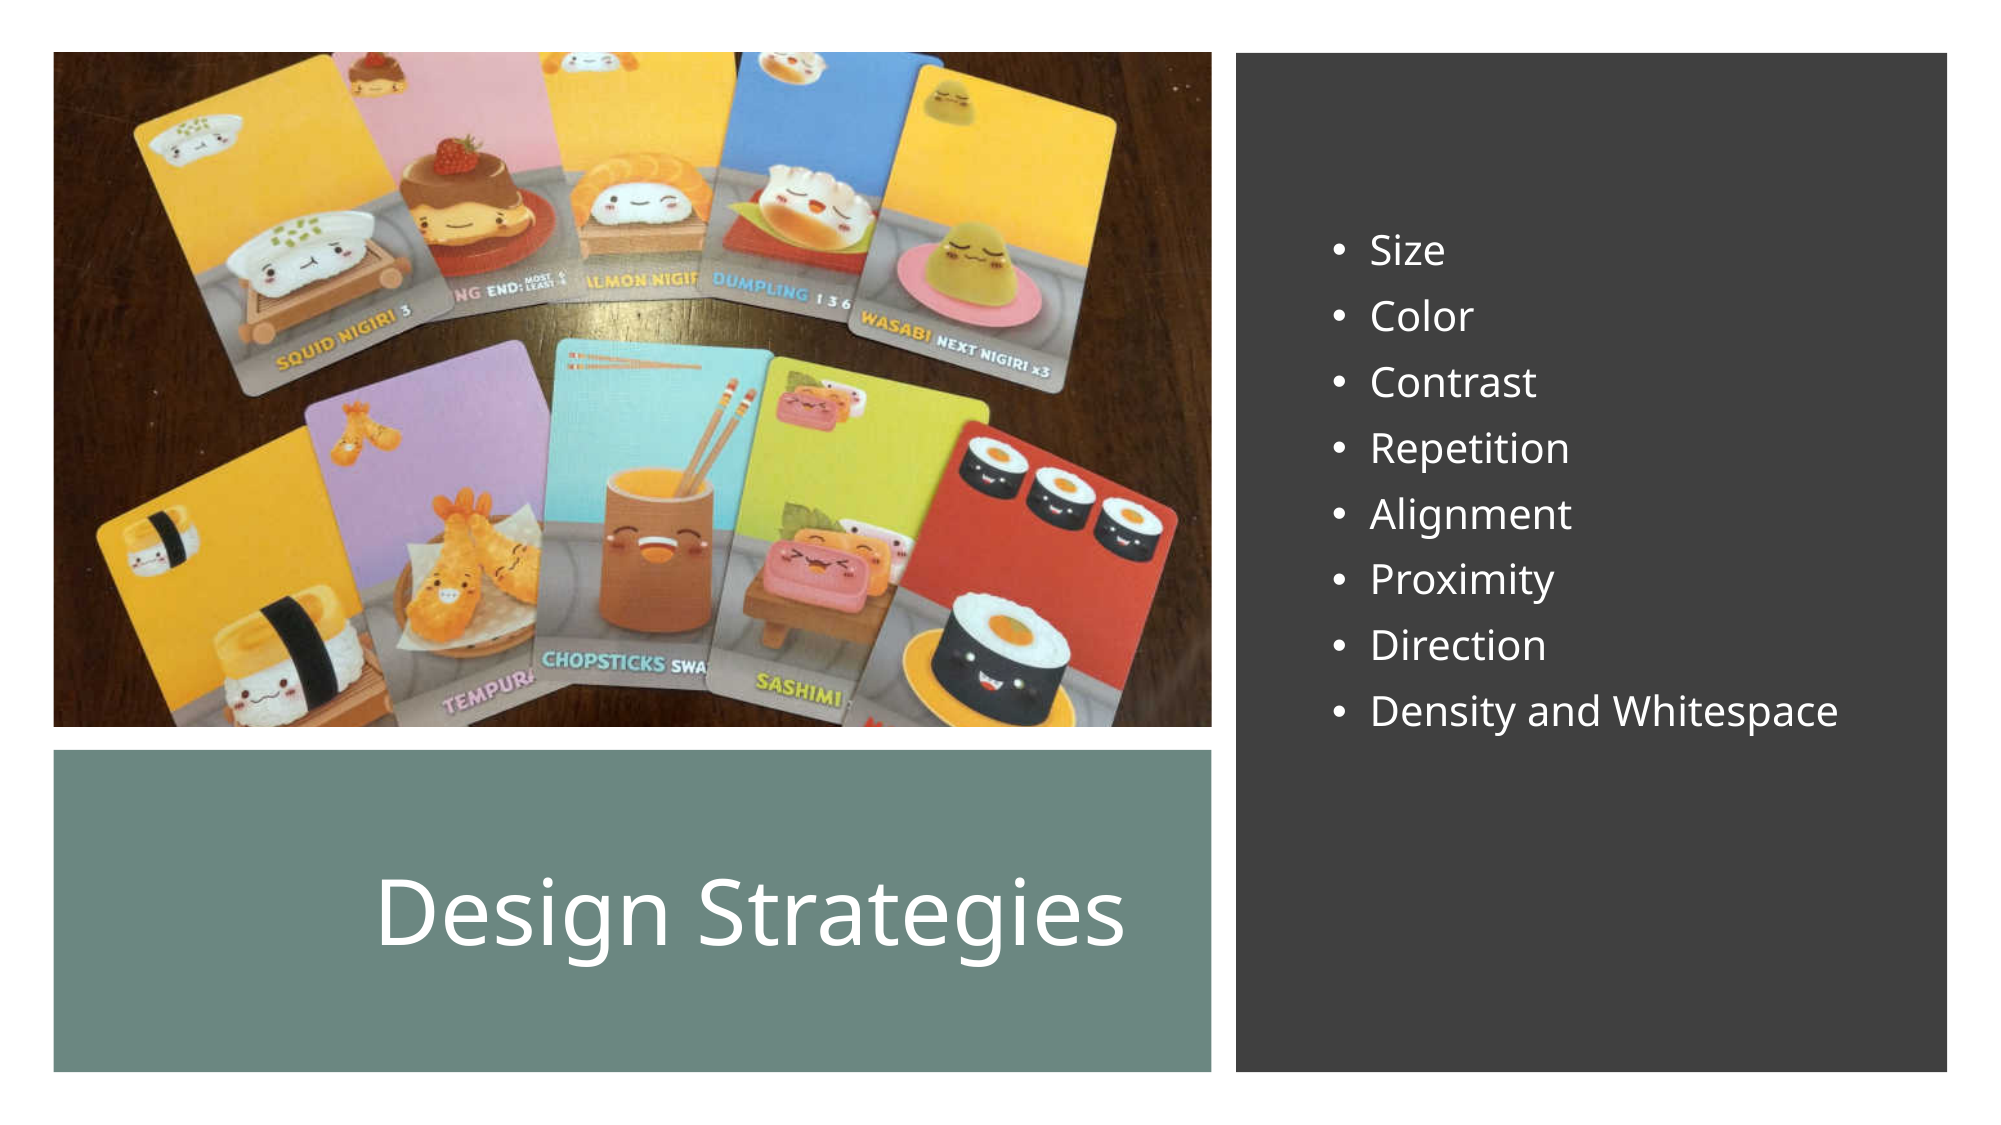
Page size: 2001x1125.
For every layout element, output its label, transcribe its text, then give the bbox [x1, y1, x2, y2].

text_box [1235, 52, 1948, 1073]
list Size Color Contrast Repetition Alignment Proximity Direction Density and Whitespace [1317, 150, 1879, 947]
title Design Strategies [85, 782, 1168, 1049]
picture [53, 52, 1212, 727]
text_box [53, 749, 1212, 1073]
